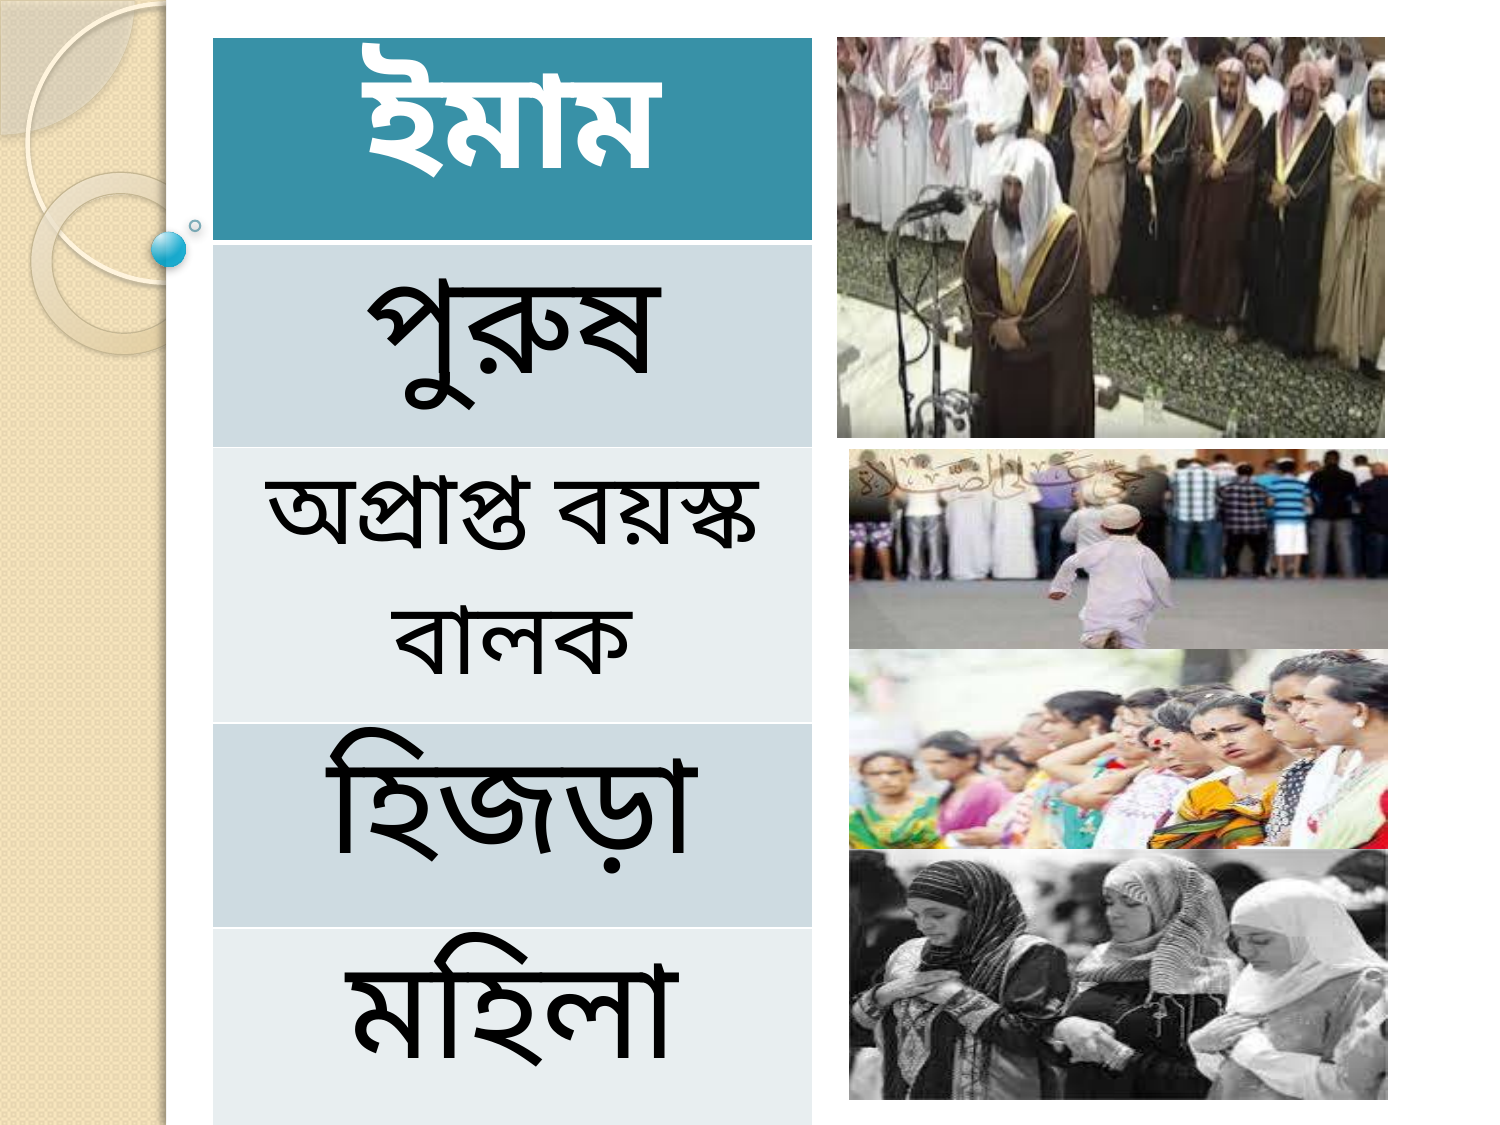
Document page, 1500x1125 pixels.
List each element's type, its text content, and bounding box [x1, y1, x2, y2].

table_cell অপ্রাপ্ত বয়স্ক বালক [213, 448, 812, 722]
table_header ইমাম [213, 38, 812, 240]
picture [837, 37, 1385, 438]
picture [849, 449, 1388, 1101]
table_cell মহিলা [213, 929, 812, 1125]
table_cell পুরুষ [213, 245, 812, 447]
table_cell হিজড়া [213, 724, 812, 927]
